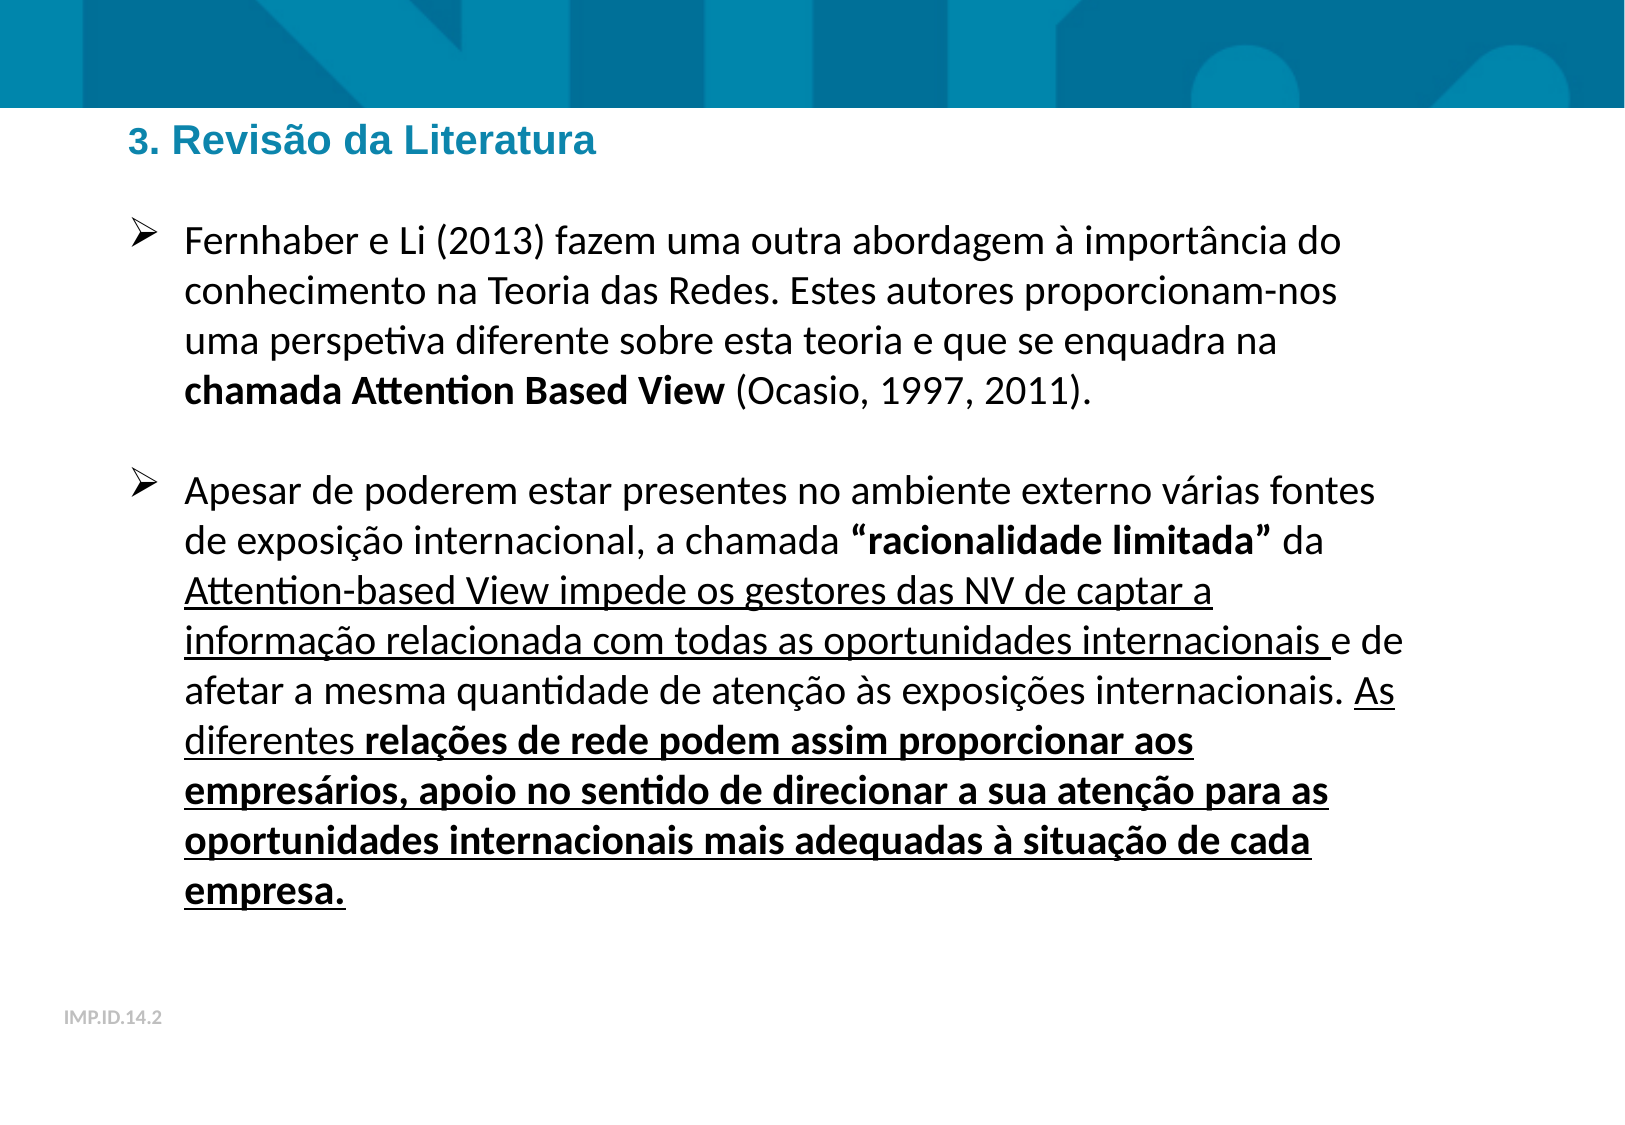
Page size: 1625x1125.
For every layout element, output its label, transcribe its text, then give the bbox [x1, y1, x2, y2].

text_box 3. Revisão da Literatura Fernhaber e Li (2013) fazem uma outra abordagem à importância do conhecimento na Teoria das Redes. Estes autores proporcionam-nos uma perspetiva diferente sobre esta teoria e que se enquadra na chamada Attention Based View (Ocasio, 1997, 2011). Apesar de poderem estar presentes no ambiente externo várias fontes de exposição internacional, a chamada “racionalidade limitada” da Attention-based View impede os gestores das NV de captar a informação relacionada com todas as oportunidades internacionais e de afetar a mesma quantidade de atenção às exposições internacionais. As diferentes relações de rede podem assim proporcionar aos empresários, apoio no sentido de direcionar a sua atenção para as oportunidades internacionais mais adequadas à situação de cada empresa. [113, 108, 1425, 921]
text_box IMP.ID.14.2 [48, 996, 178, 1037]
